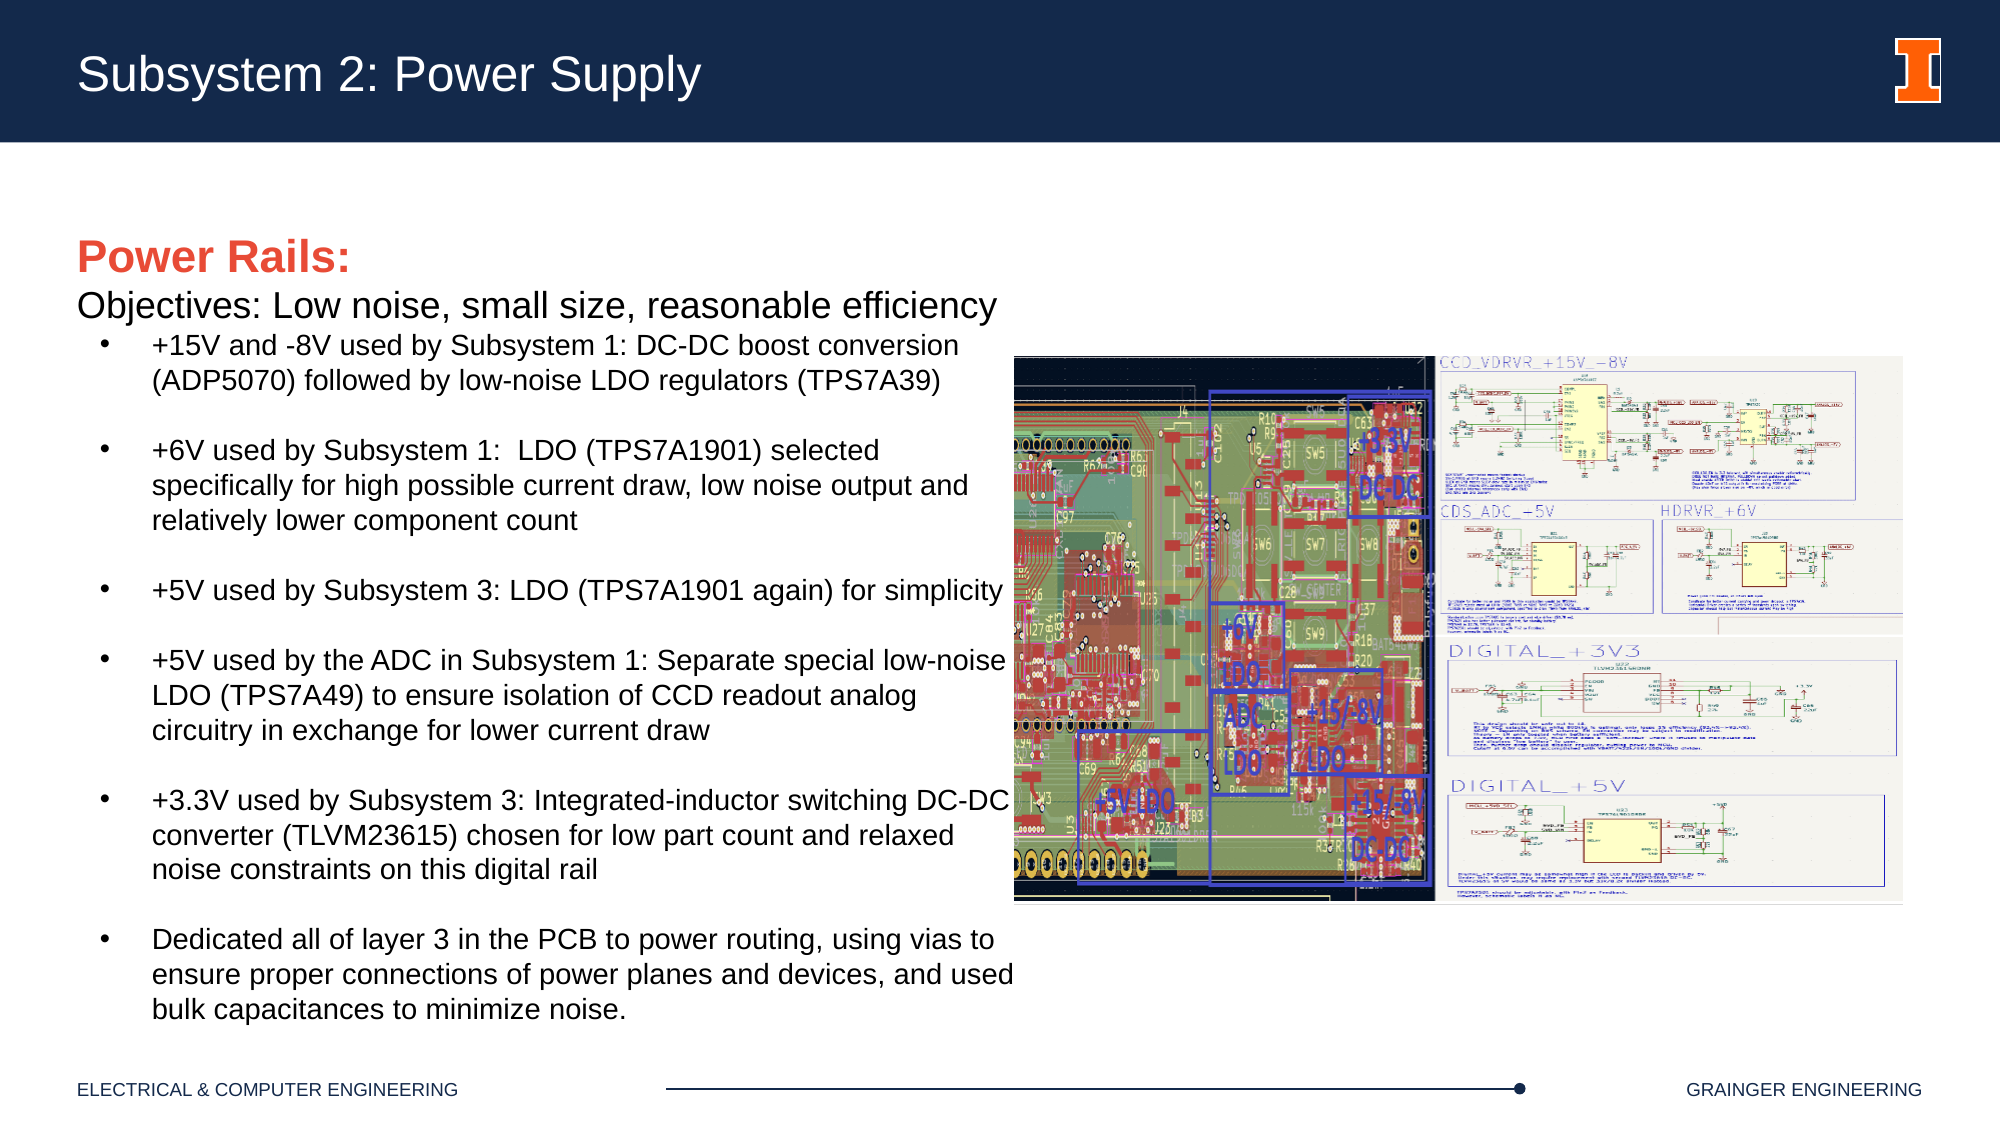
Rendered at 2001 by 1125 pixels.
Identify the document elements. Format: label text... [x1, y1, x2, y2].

text_box GRAINGER ENGINEERING [1531, 1070, 1938, 1108]
list Power Rails: Objectives: Low noise, small size, reasonable efficiency +15V and -8V used by Subsystem 1: DC-DC boost conversion (ADP5070) followed by low-noise LDO regulators (TPS7A39) +6V used by Subsystem 1: LDO (TPS7A1901) selected specifically for high possible current draw, low noise output and relatively lower component count +5V used by Subsystem 3: LDO (TPS7A1901 again) for simplicity +5V used by the ADC in Subsystem 1: Separate special low-noise LDO (TPS7A49) to ensure isolation of CCD readout analog circuitry in exchange for lower current draw +3.3V used by Subsystem 3: Integrated-inductor switching DC-DC converter (TLVM23615) chosen for low part count and relaxed noise constraints on this digital rail Dedicated all of layer 3 in the PCB to power routing, using vias to ensure proper connections of power planes and devices, and used bulk capacitances to minimize noise. [61, 218, 1031, 992]
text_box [665, 1082, 1526, 1095]
text_box Subsystem 2: Power Supply [61, 33, 1852, 109]
picture [1014, 355, 1903, 905]
picture [1895, 38, 1941, 103]
text_box [0, 0, 2000, 143]
text_box ELECTRICAL & COMPUTER ENGINEERING [61, 1070, 1373, 1108]
